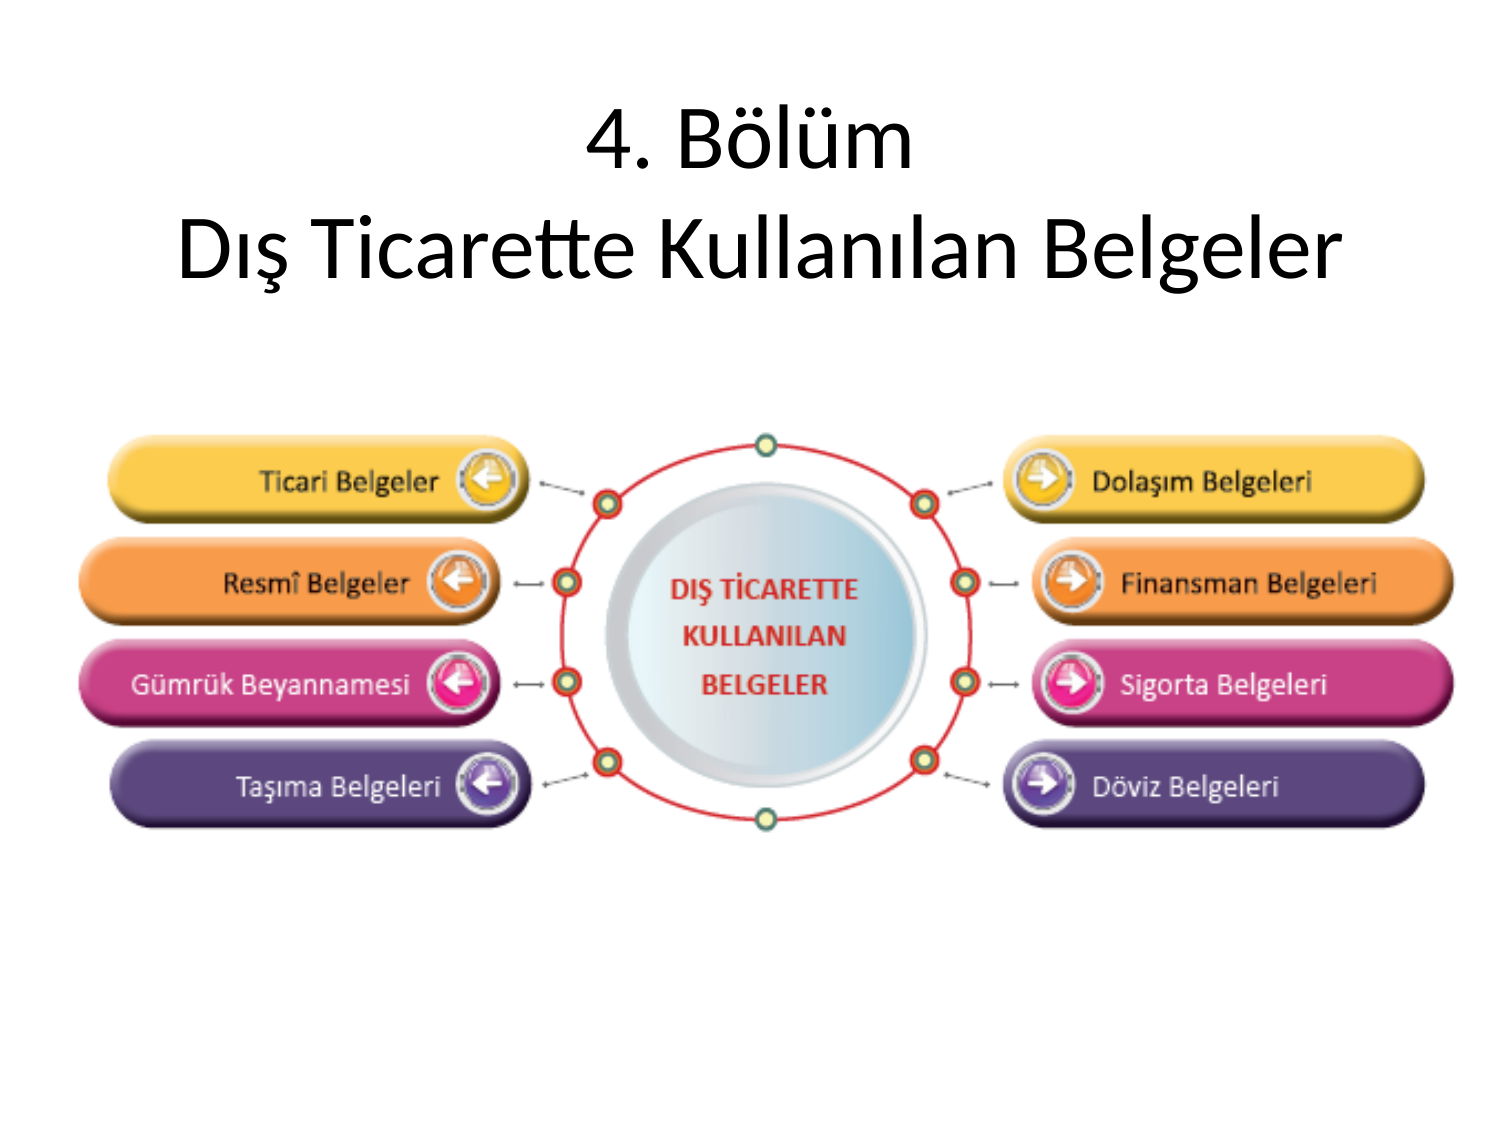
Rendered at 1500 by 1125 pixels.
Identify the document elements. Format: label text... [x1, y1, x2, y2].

title 4. Bölüm Dış Ticarette Kullanılan Belgeler [123, 66, 1399, 308]
picture [35, 420, 1465, 847]
